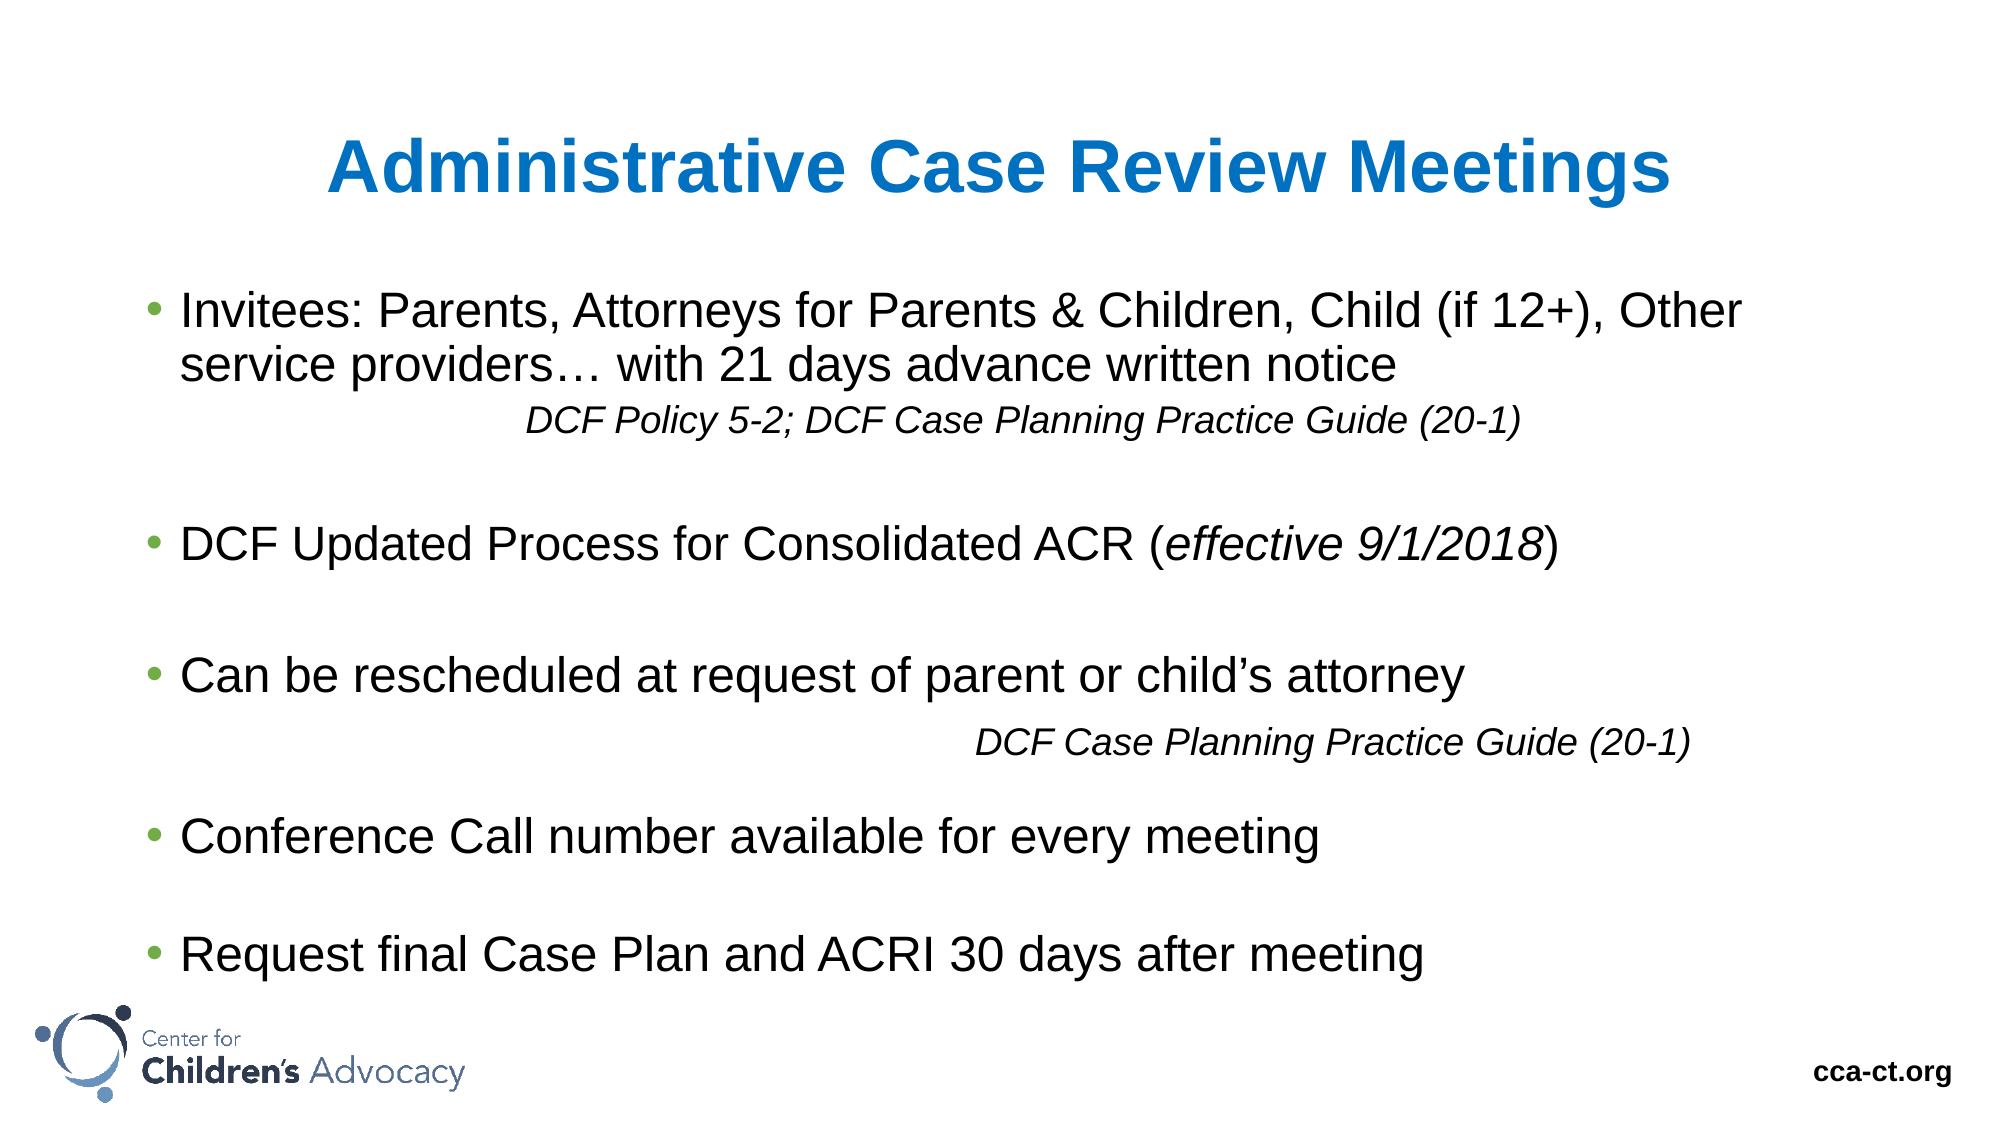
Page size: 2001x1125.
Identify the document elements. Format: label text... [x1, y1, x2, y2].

list Invitees: Parents, Attorneys for Parents & Children, Child (if 12+), Other service providers… with 21 days advance written notice DCF Policy 5-2; DCF Case Planning Practice Guide (20-1) DCF Updated Process for Consolidated ACR (effective 9/1/2018) Can be rescheduled at request of parent or child’s attorney DCF Case Planning Practice Guide (20-1) Conference Call number available for every meeting Request final Case Plan and ACRI 30 days after meeting [130, 277, 1856, 1002]
title Administrative Case Review Meetings [137, 59, 1863, 278]
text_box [33, 1002, 1968, 1125]
